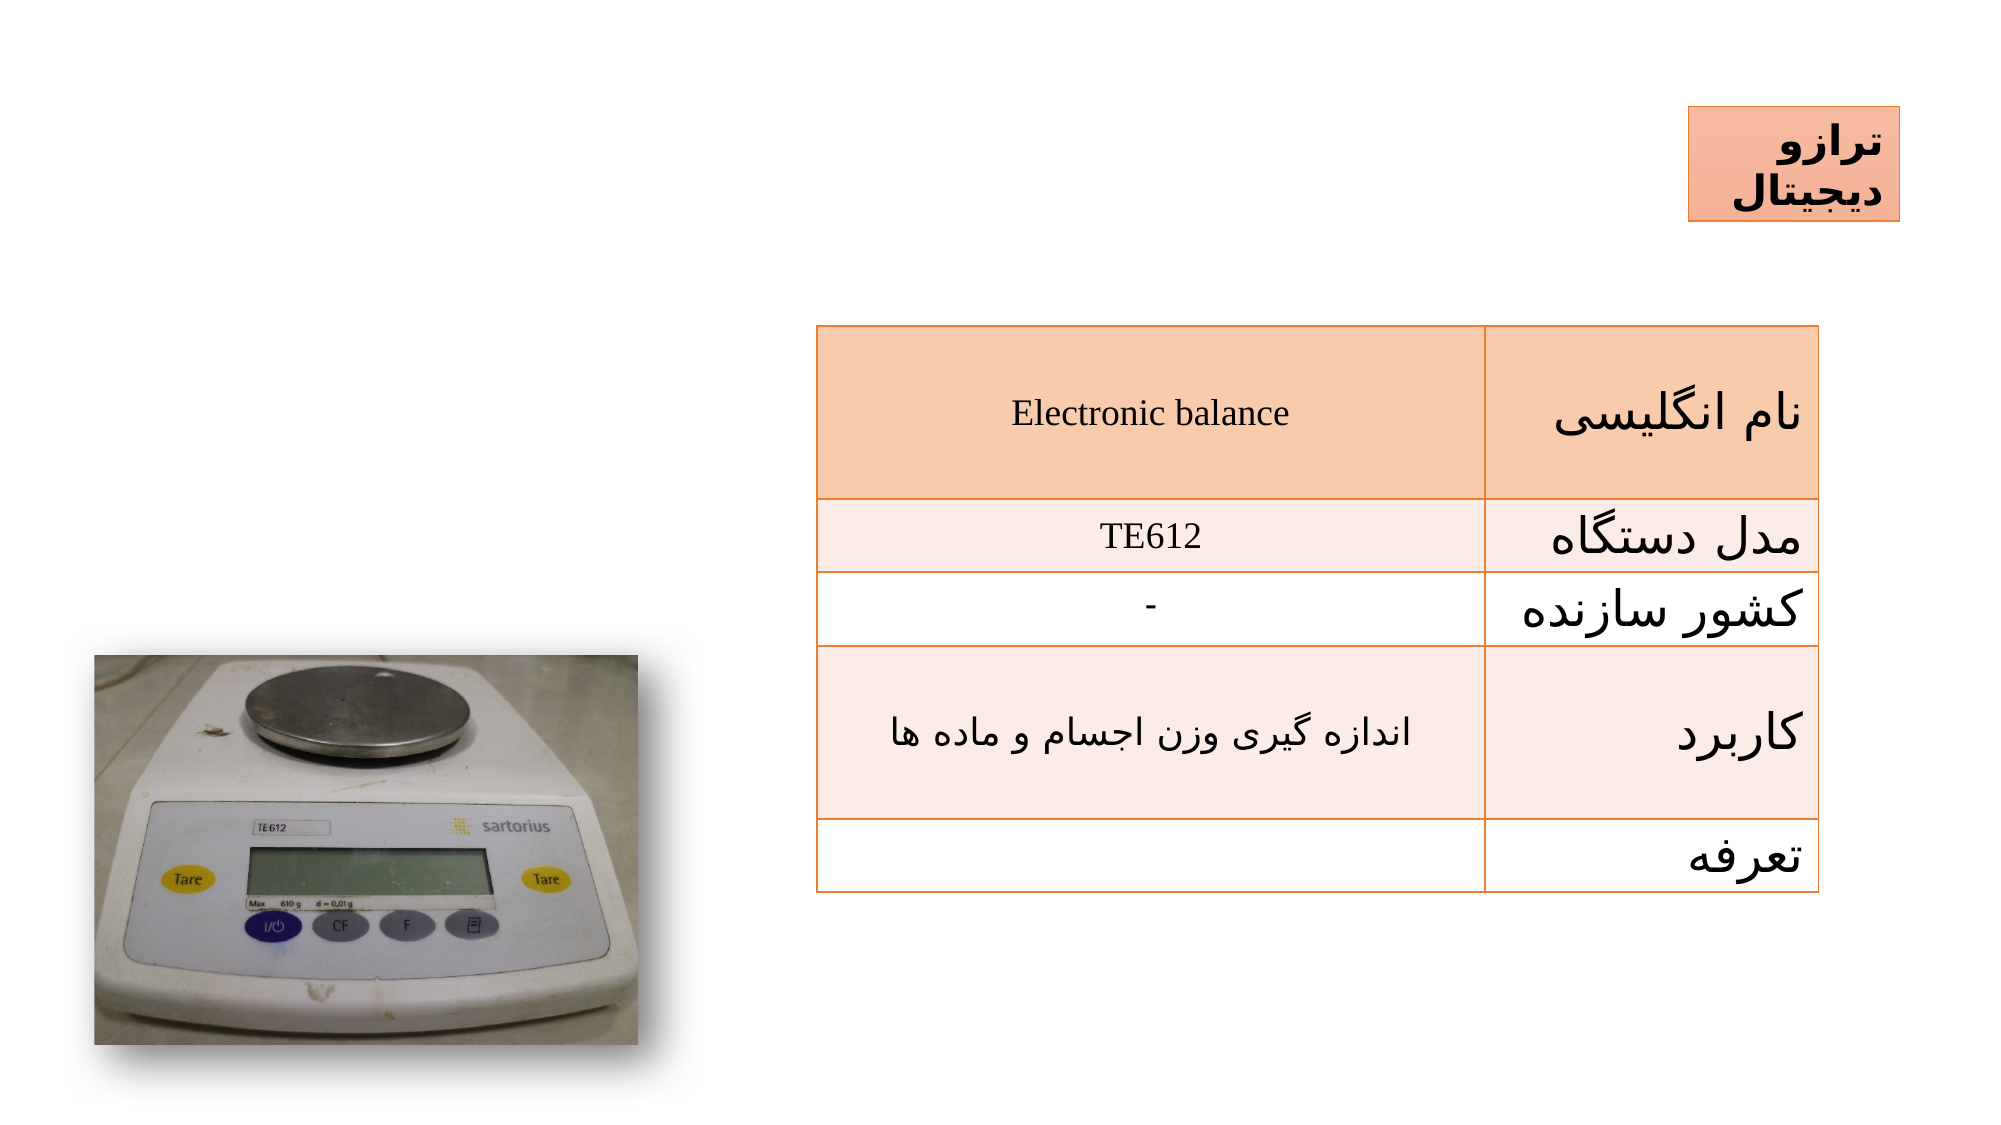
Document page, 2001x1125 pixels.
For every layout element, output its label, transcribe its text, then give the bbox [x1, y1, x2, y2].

table_cell - [818, 573, 1484, 645]
table_cell کاربرد [1486, 647, 1818, 818]
table_cell مدل دستگاه [1486, 500, 1818, 571]
picture [94, 655, 639, 1045]
table_cell اندازه گیری وزن اجسام و ماده ها [818, 647, 1484, 818]
text_box ترازو دیجیتال [1688, 106, 1900, 222]
table_cell [818, 820, 1484, 891]
table_header Electronic balance [818, 327, 1484, 498]
table_cell تعرفه [1486, 820, 1818, 891]
table_header نام انگلیسی [1486, 327, 1818, 498]
table_cell کشور سازنده [1486, 573, 1818, 645]
table_cell TE612 [818, 500, 1484, 571]
